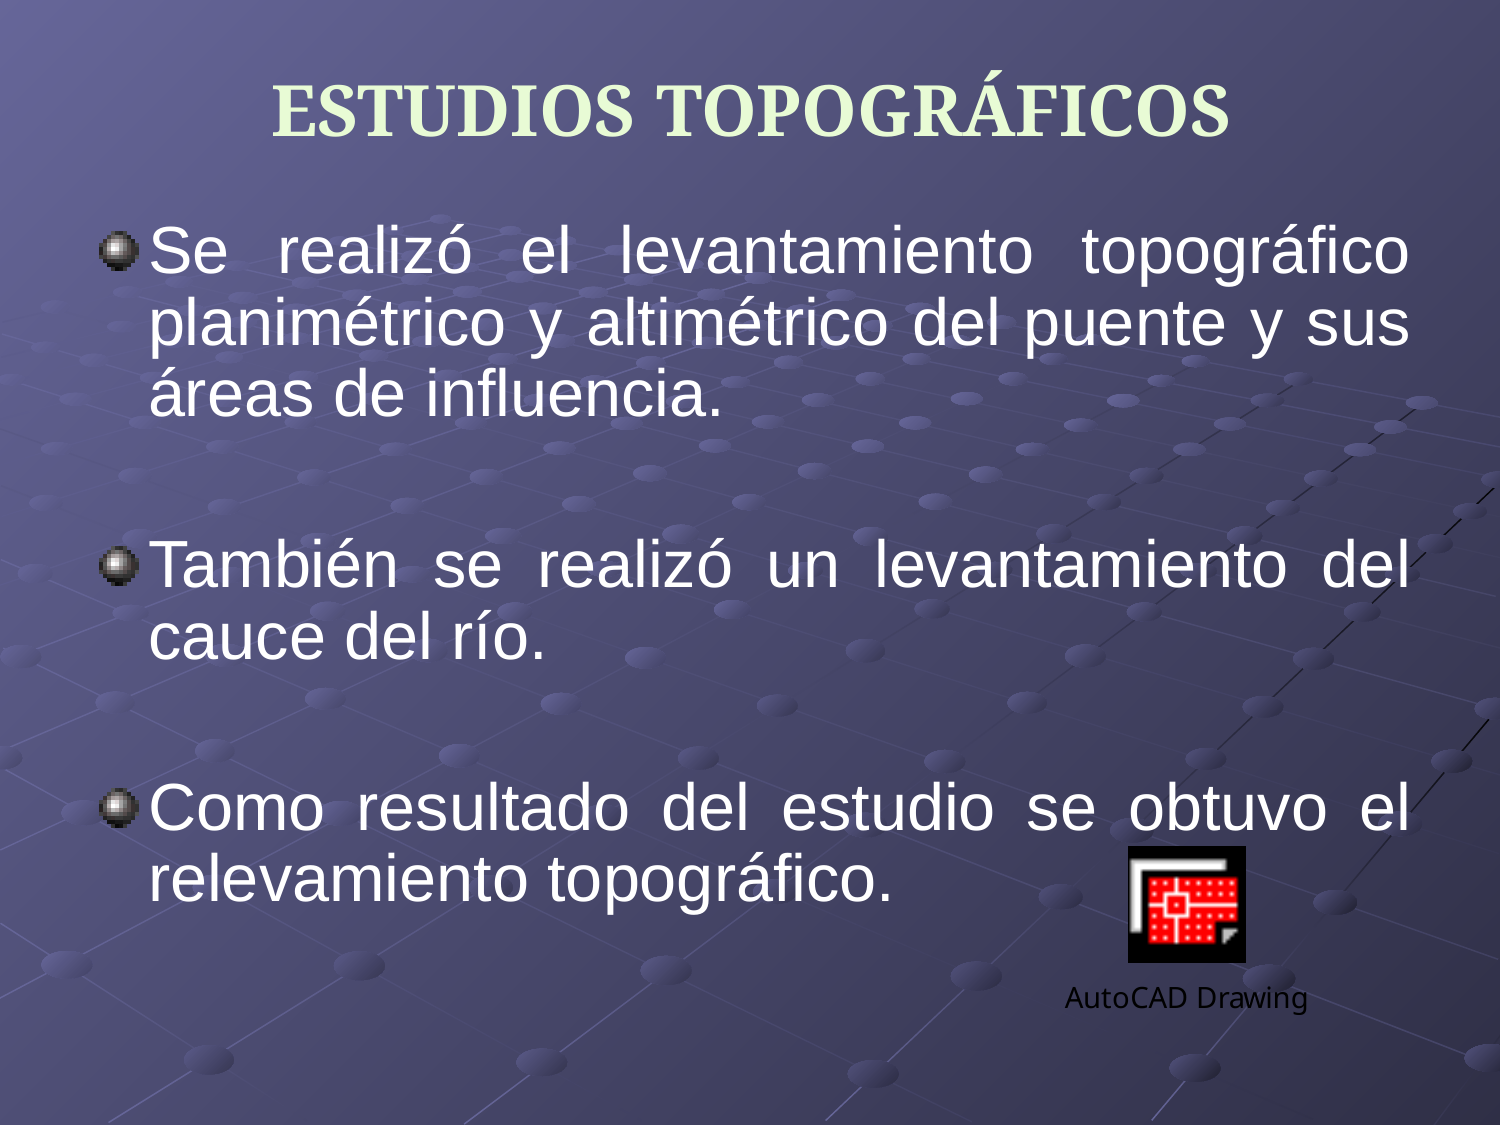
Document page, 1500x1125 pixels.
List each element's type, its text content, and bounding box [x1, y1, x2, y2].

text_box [985, 845, 1388, 1073]
picture [91, 224, 139, 271]
picture [91, 781, 139, 828]
picture [91, 538, 139, 586]
title ESTUDIOS TOPOGRÁFICOS [76, 42, 1428, 173]
list Se realizó el levantamiento topográfico planimétrico y altimétrico del puente y sus áreas de influencia. También se realizó un levantamiento del cauce del río. Como resultado del estudio se obtuvo el relevamiento topográfico. [76, 207, 1428, 952]
